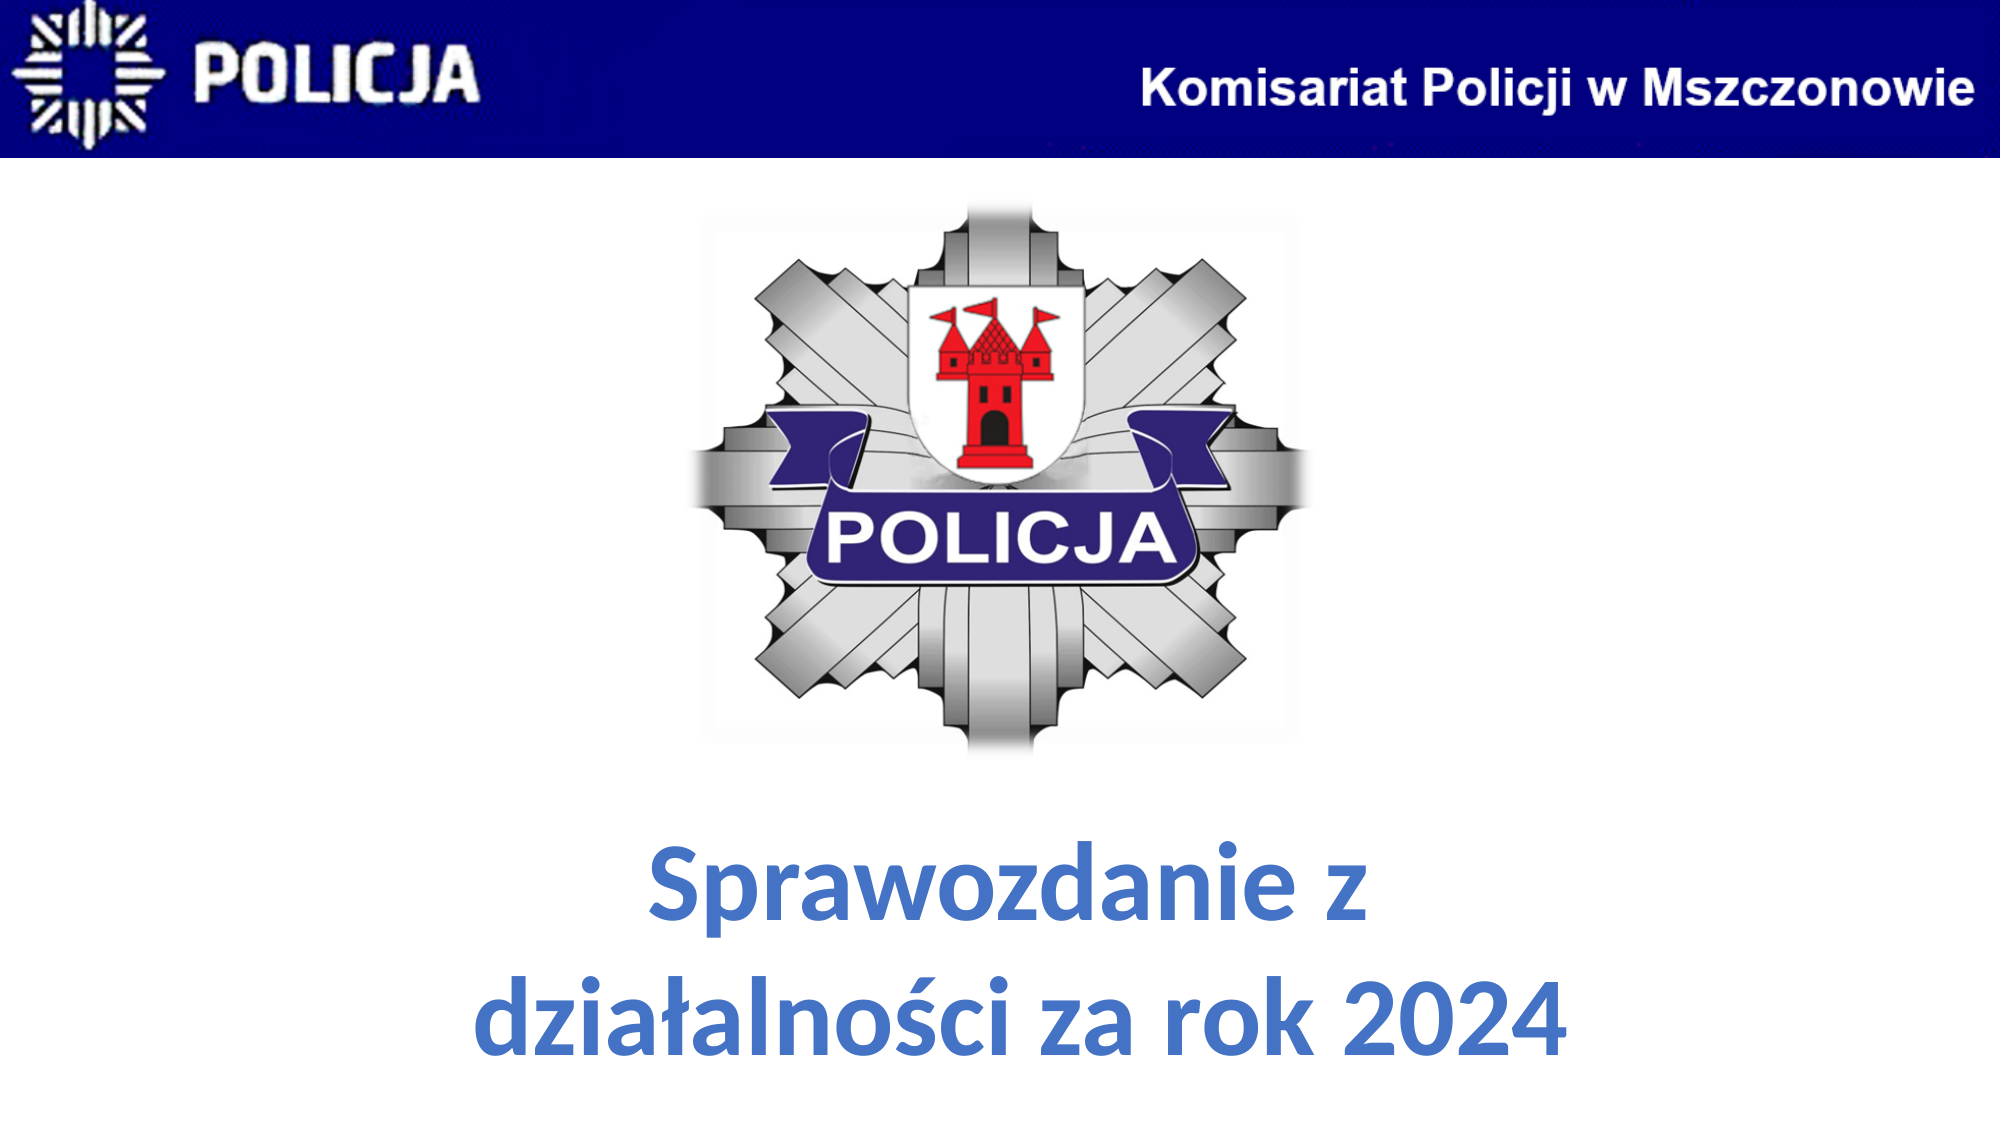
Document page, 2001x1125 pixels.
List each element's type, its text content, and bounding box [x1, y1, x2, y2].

text_box Sprawozdanie z działalności za rok 2024 [457, 800, 1586, 1086]
picture [0, 0, 2000, 158]
picture [682, 196, 1318, 762]
